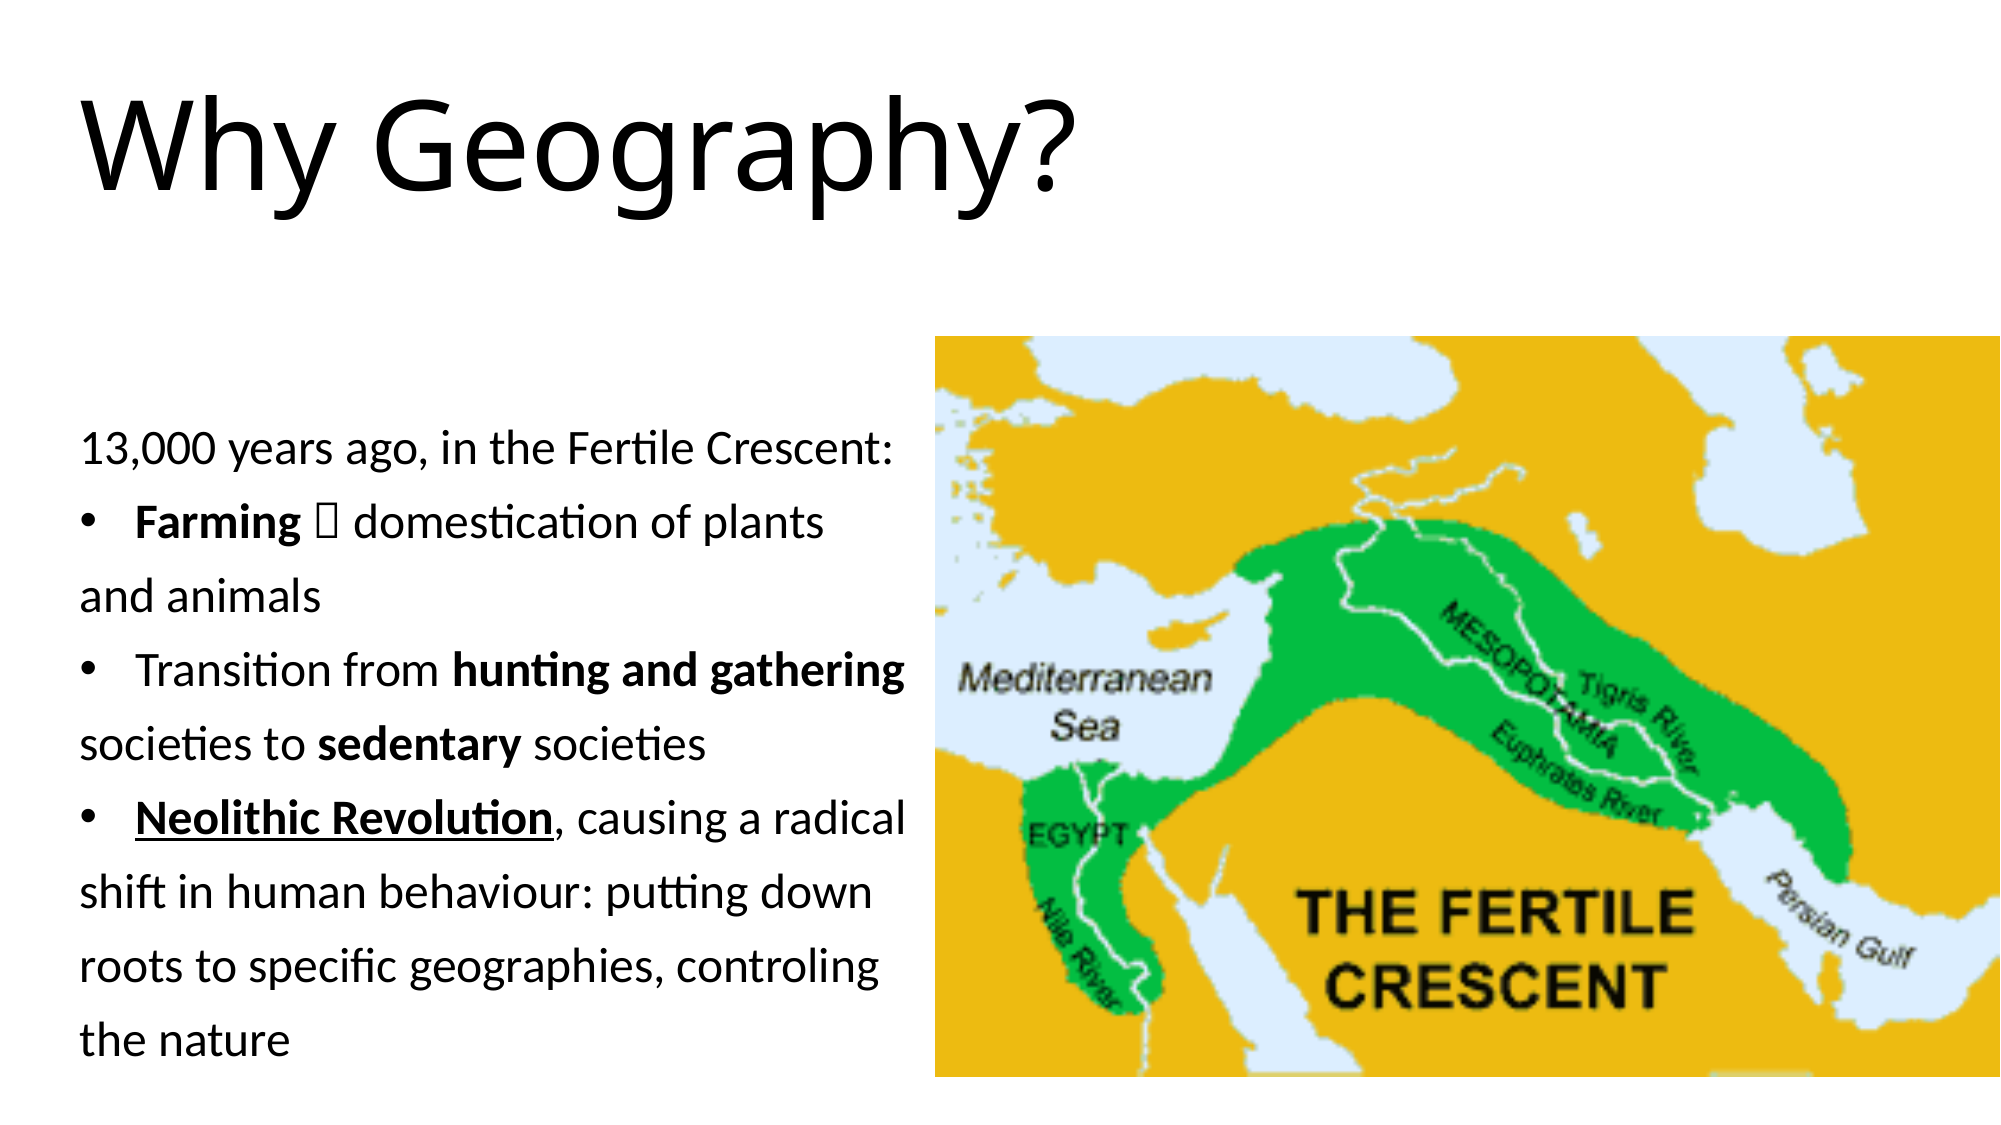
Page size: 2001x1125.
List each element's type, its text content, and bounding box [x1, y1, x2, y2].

picture [935, 336, 2000, 1078]
title Why Geography? [64, 29, 1975, 225]
subtitle 13,000 years ago, in the Fertile Crescent: Farming  domestication of plants and animals Transition from hunting and gathering societies to sedentary societies Neolithic Revolution, causing a radical shift in human behaviour: putting down roots to specific geographies, controling the nature [64, 260, 1975, 1078]
